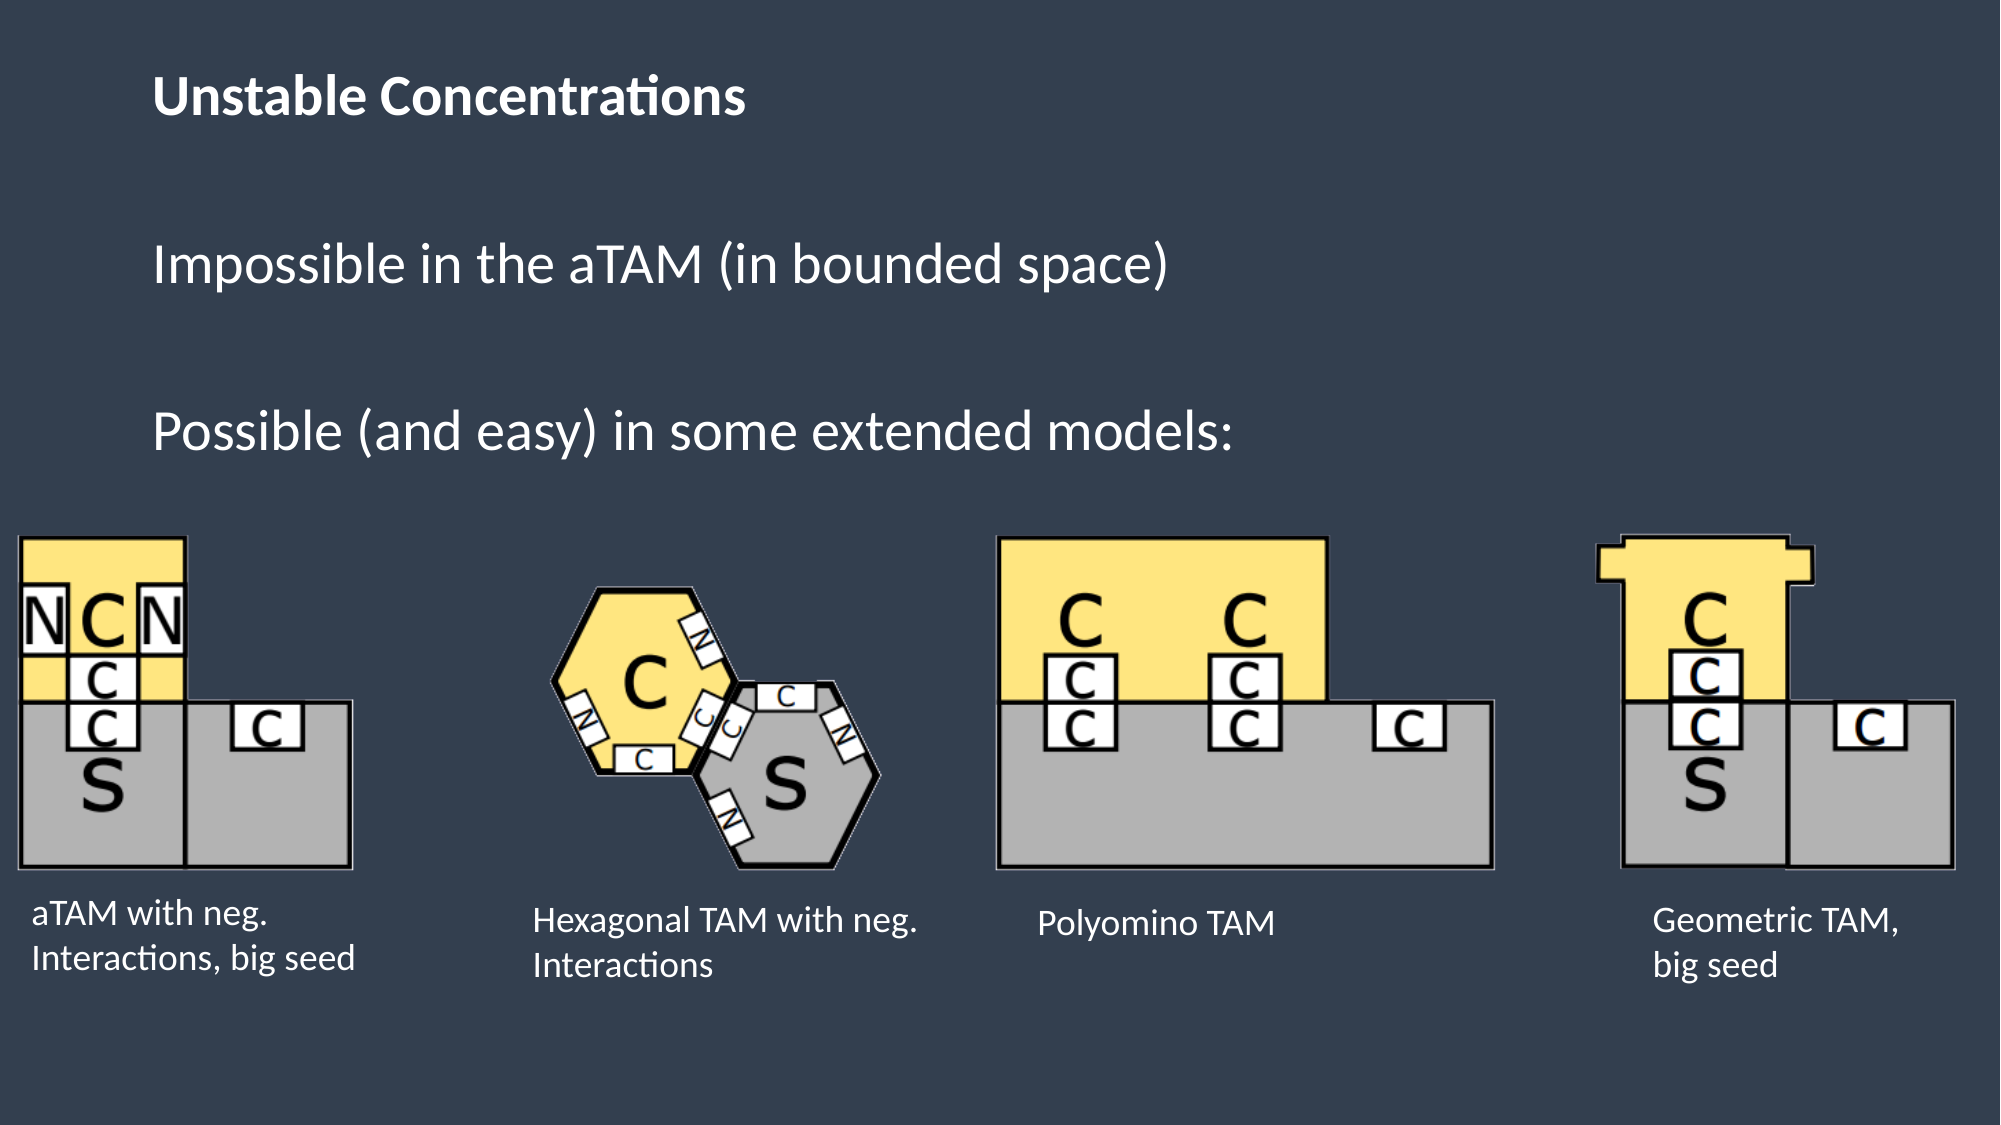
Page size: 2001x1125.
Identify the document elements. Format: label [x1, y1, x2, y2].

text_box [1022, 890, 1291, 951]
text_box [1638, 888, 1915, 993]
picture [0, 523, 2000, 887]
text_box [16, 887, 372, 986]
list [137, 57, 1863, 523]
list [934, 887, 1863, 1014]
list [137, 887, 517, 1014]
text_box [517, 887, 934, 1037]
